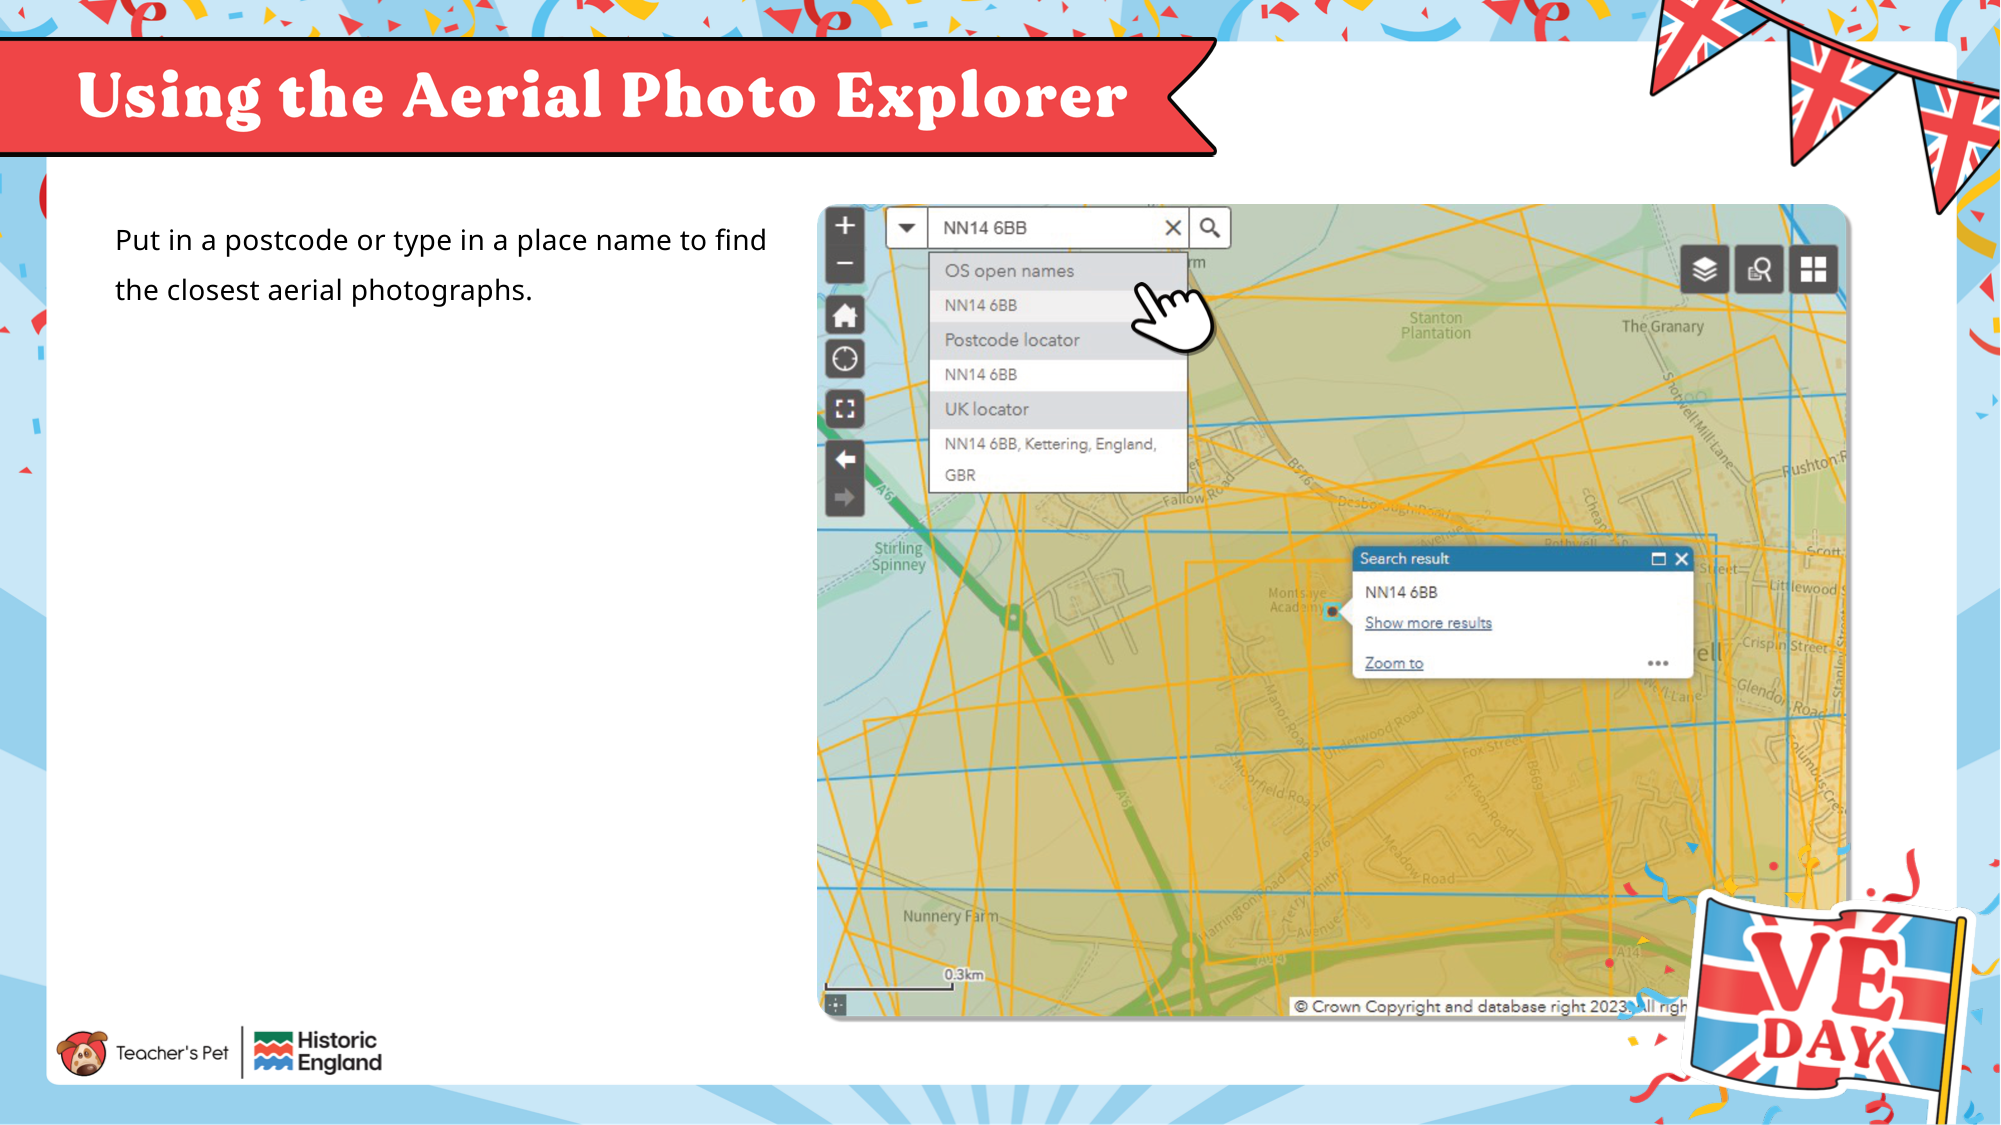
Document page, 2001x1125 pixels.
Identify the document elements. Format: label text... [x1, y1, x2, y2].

picture [0, 0, 2001, 1125]
text_box Put in a postcode or type in a place name to find the closest aerial photographs. [100, 197, 806, 314]
